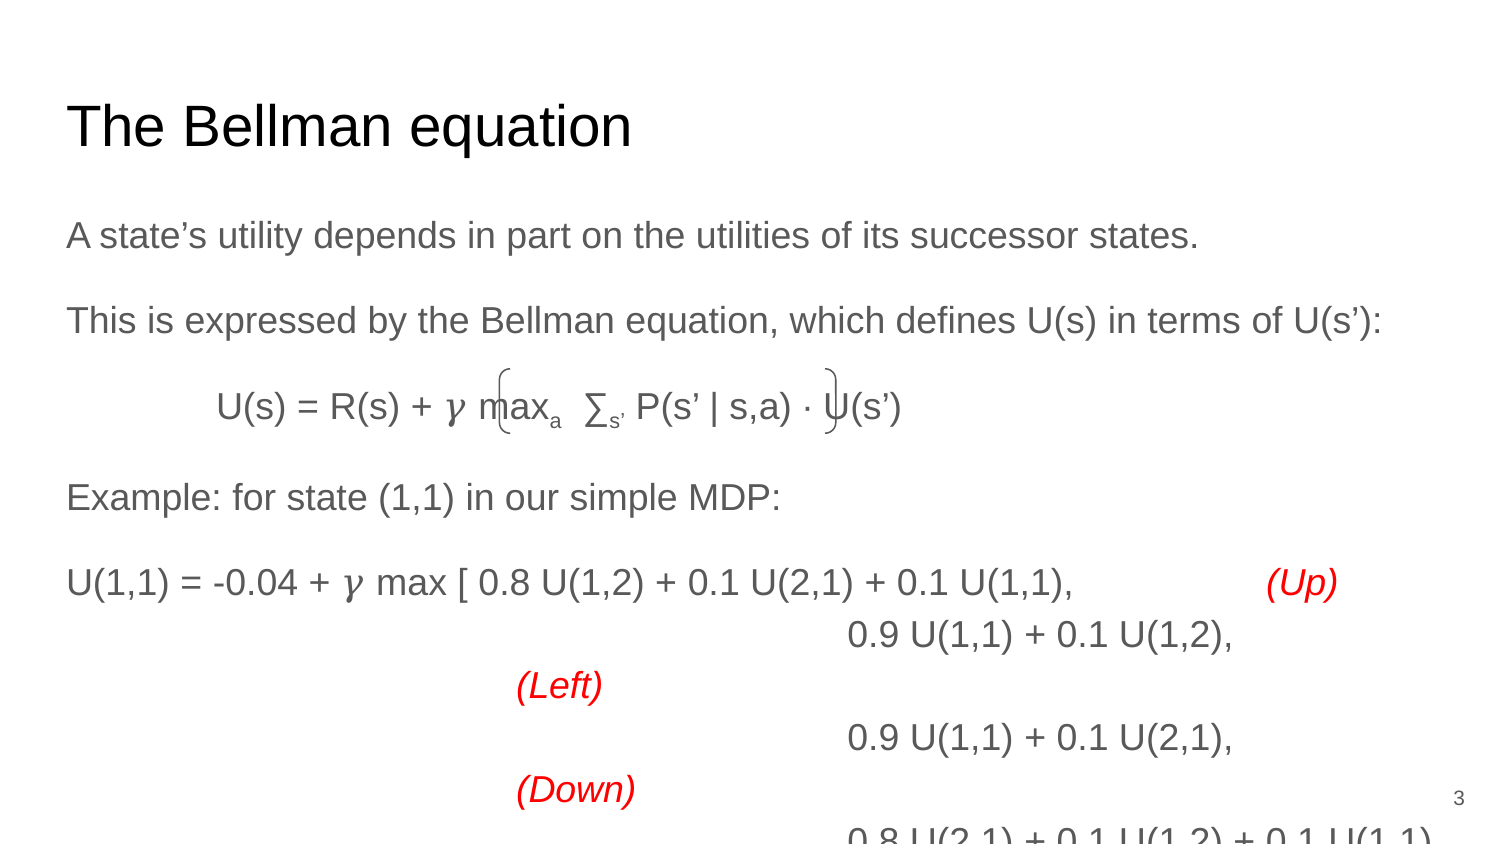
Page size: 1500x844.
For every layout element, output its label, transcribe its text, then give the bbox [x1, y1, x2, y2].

text_box [499, 368, 836, 434]
title The Bellman equation [51, 72, 1449, 167]
list A state’s utility depends in part on the utilities of its successor states. This is expressed by the Bellman equation, which defines U(s) in terms of U(s’): U(s) = R(s) + 𝛾 maxa ∑s’ P(s’ | s,a) ∙ U(s’) Example: for state (1,1) in our simple MDP: U(1,1) = -0.04 + 𝛾 max [ 0.8 U(1,2) + 0.1 U(2,1) + 0.1 U(1,1), (Up) 0.9 U(1,1) + 0.1 U(1,2), (Left) 0.9 U(1,1) + 0.1 U(2,1), (Down) 0.8 U(2,1) + 0.1 U(1,2) + 0.1 U(1,1) ] (Right) [51, 189, 1449, 750]
slide_number ‹#› [1389, 764, 1480, 830]
